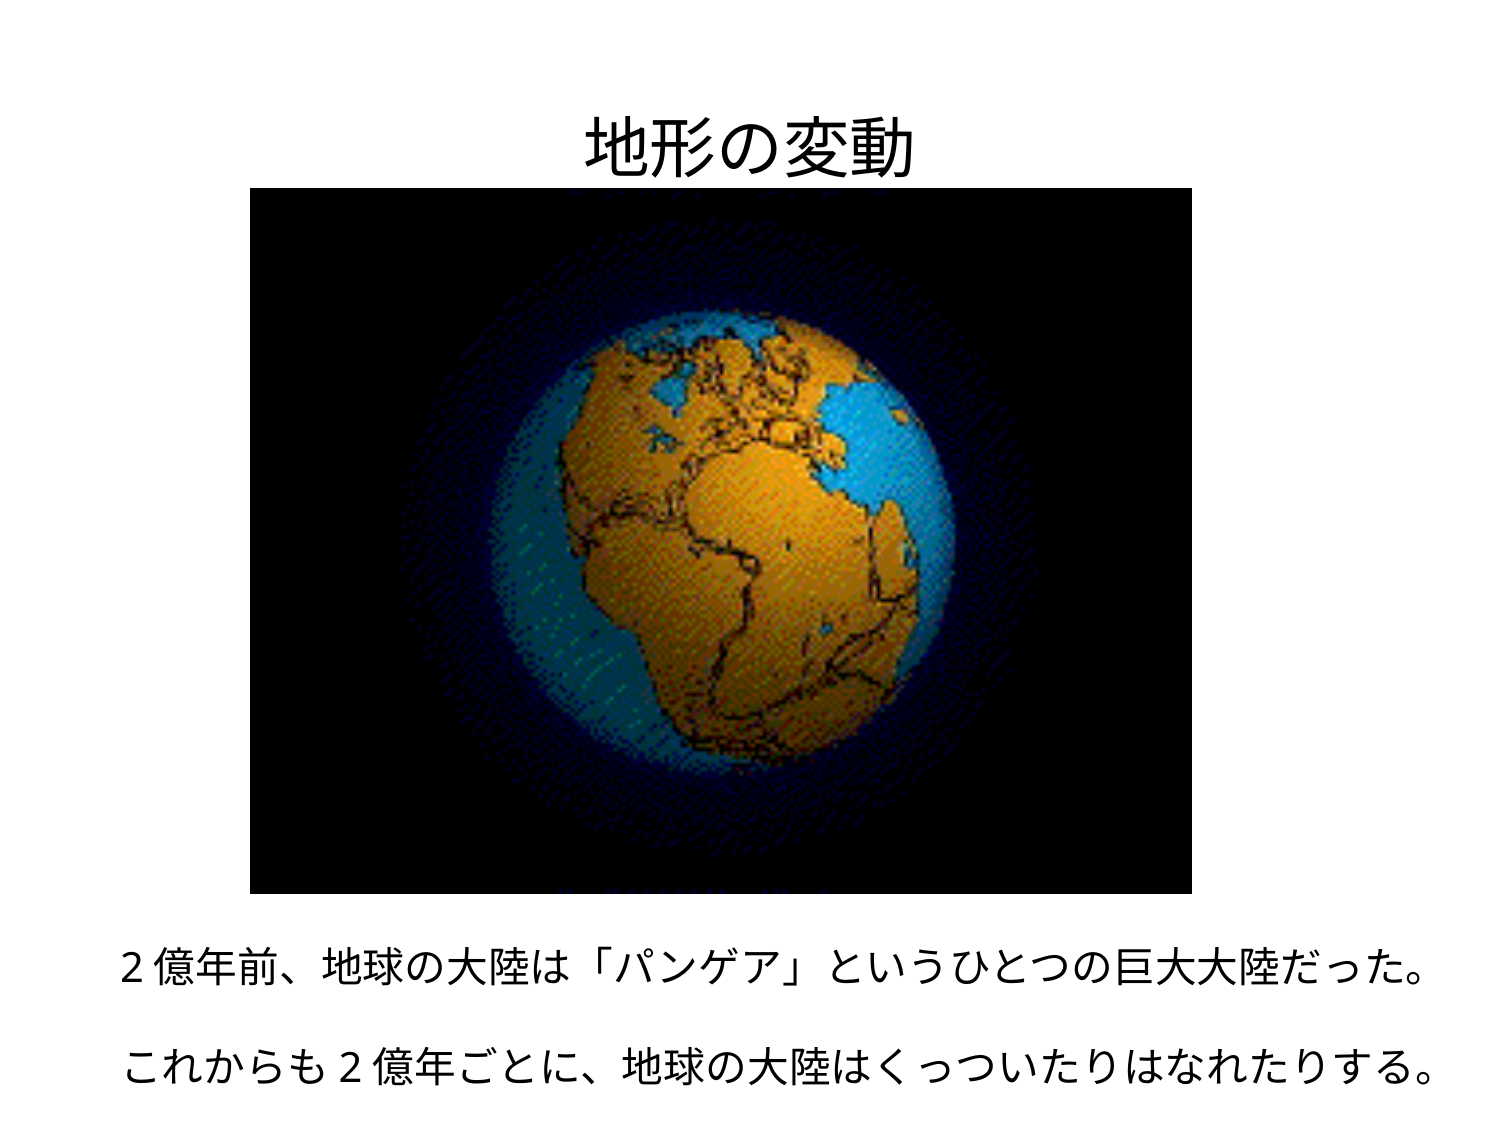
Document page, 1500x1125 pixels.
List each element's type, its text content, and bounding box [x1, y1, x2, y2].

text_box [249, 187, 1193, 895]
title 地形の変動 [75, 52, 1425, 240]
text_box 2億年前、地球の大陸は「パンゲア」というひとつの巨大大陸だった。 これからも2億年ごとに、地球の大陸はくっついたりはなれたりする。 [105, 933, 1472, 1098]
